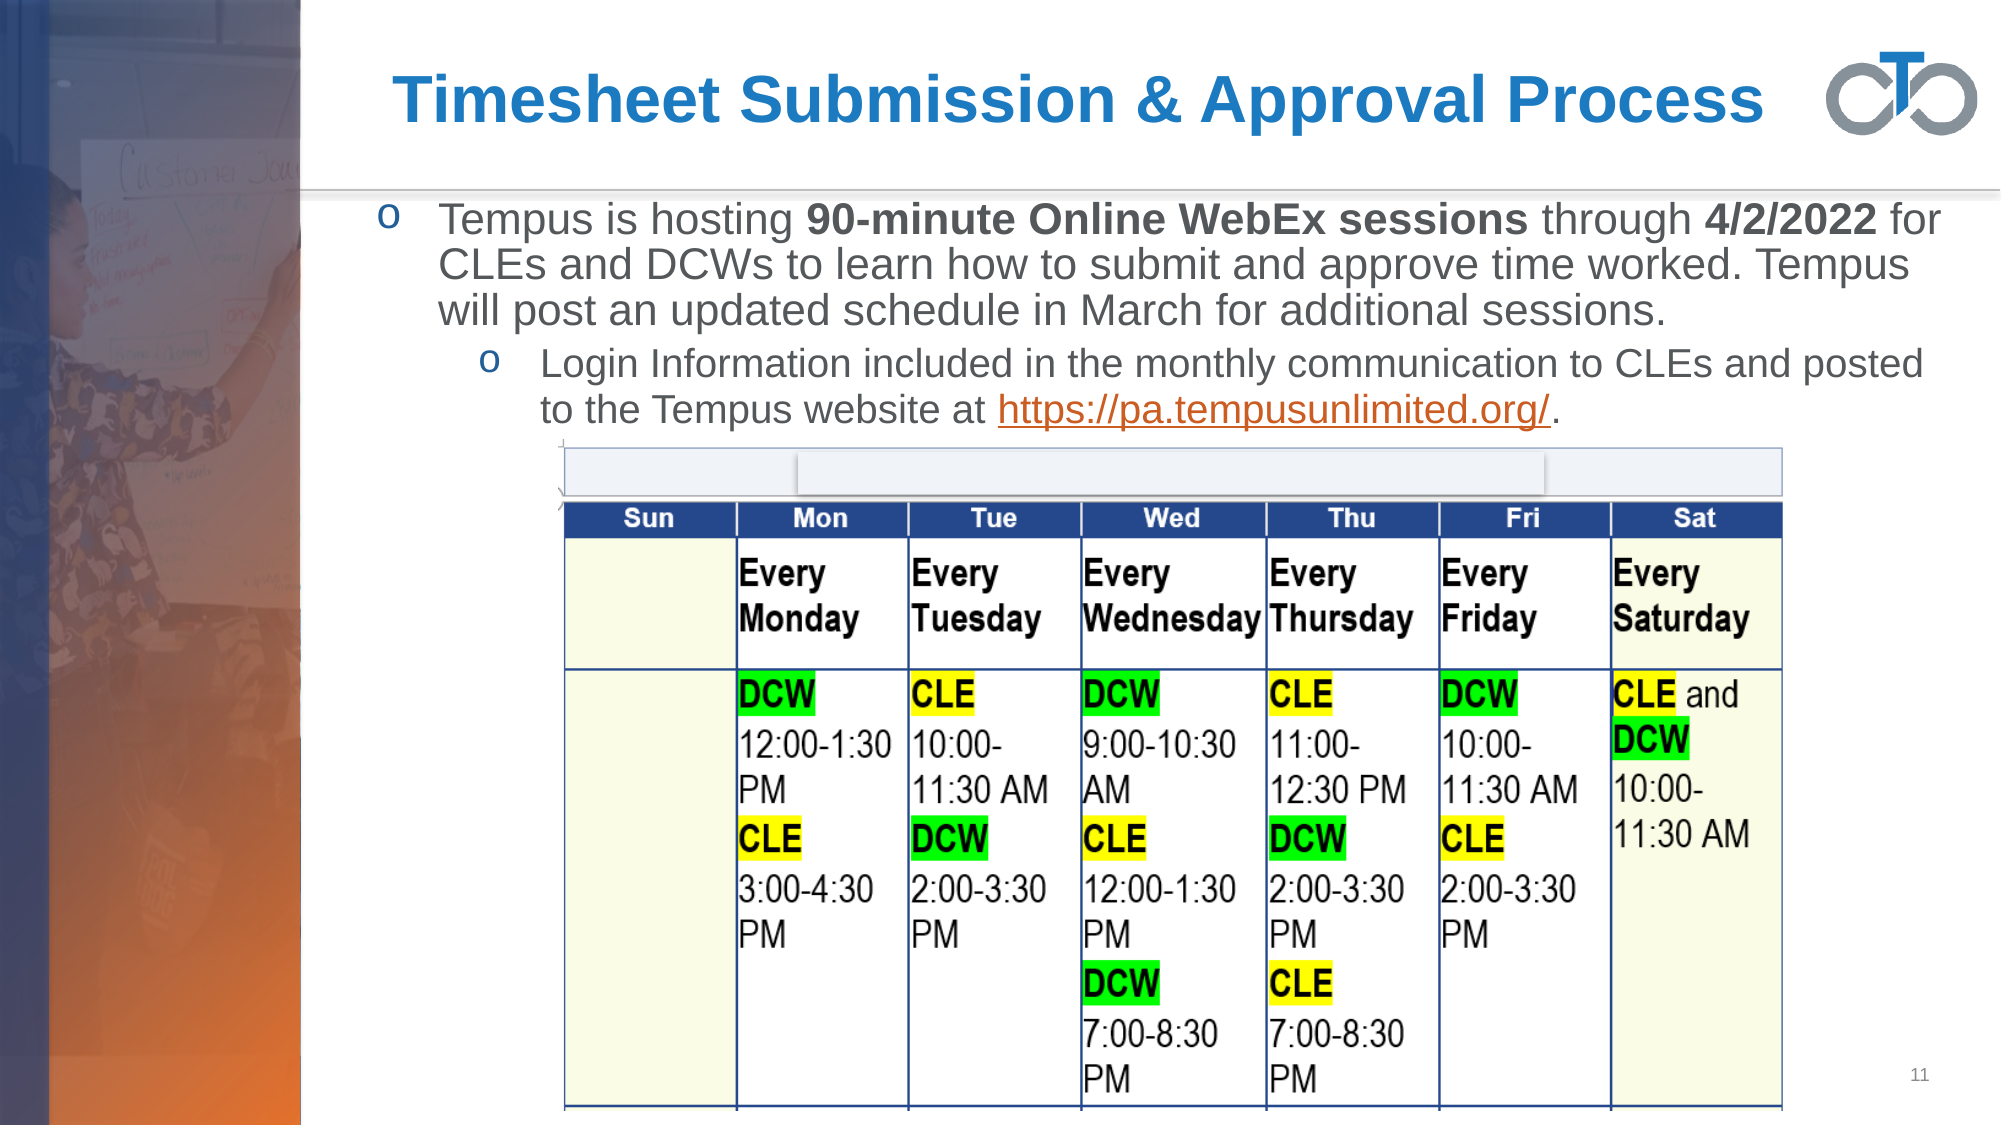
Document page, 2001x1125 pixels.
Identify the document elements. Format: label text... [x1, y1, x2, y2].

picture [558, 439, 1789, 1112]
list Tempus is hosting 90-minute Online WebEx sessions through 4/2/2022 for CLEs and DCWs to learn how to submit and approve time worked. Tempus will post an updated schedule in March for additional sessions. Login Information included in the monthly communication to CLEs and posted to the Tempus website at https://pa.tempusunlimited.org/. [350, 197, 1965, 1125]
slide_number 11 [1851, 1044, 1945, 1104]
title Timesheet Submission & Approval Process [392, 57, 1839, 134]
picture [1826, 43, 1984, 140]
